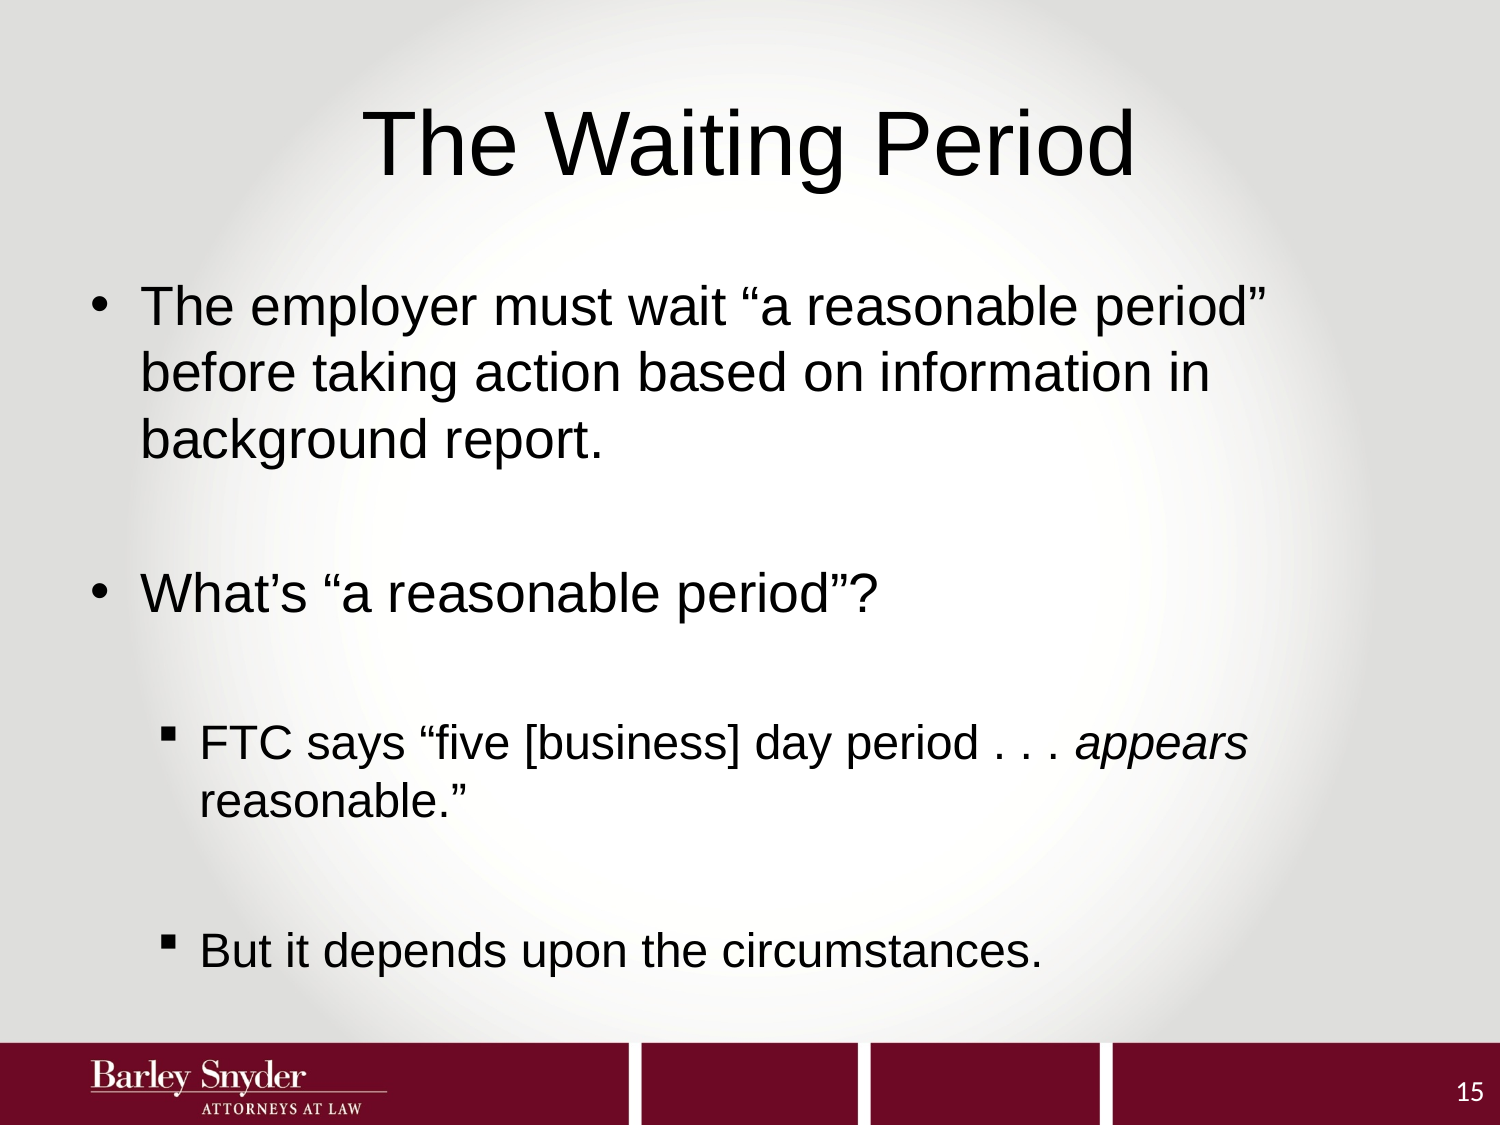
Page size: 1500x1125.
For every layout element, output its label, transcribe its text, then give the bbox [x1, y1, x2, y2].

list The employer must wait “a reasonable period” before taking action based on information in background report. What’s “a reasonable period”? FTC says “five [business] day period . . . appears reasonable.” But it depends upon the circumstances. [74, 262, 1426, 988]
title The Waiting Period [74, 44, 1426, 233]
picture [0, 0, 1500, 1125]
slide_number 15 [1149, 1065, 1500, 1125]
